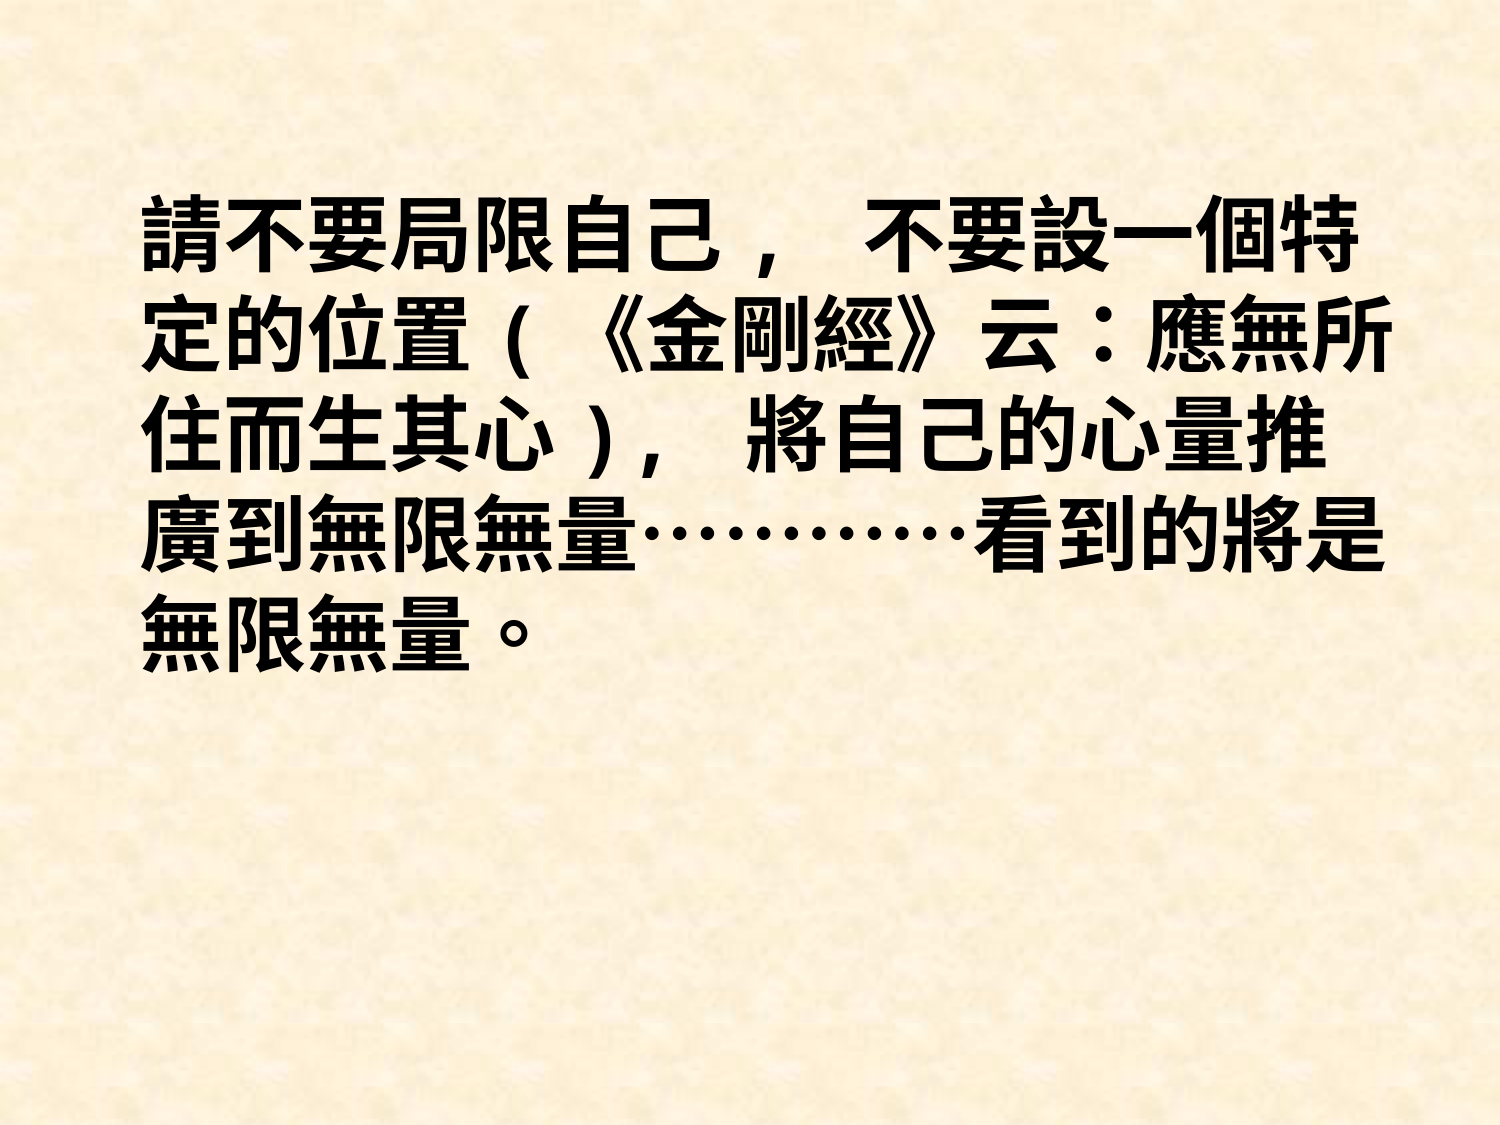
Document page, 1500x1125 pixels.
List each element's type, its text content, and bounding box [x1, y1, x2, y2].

picture [0, 0, 1500, 1125]
text_box 請不要局限自己, 不要設一個特定的位置(《金剛經》云：應無所住而生其心), 將自己的心量推廣到無限無量…………看到的將是無限無量。 [124, 174, 1413, 690]
